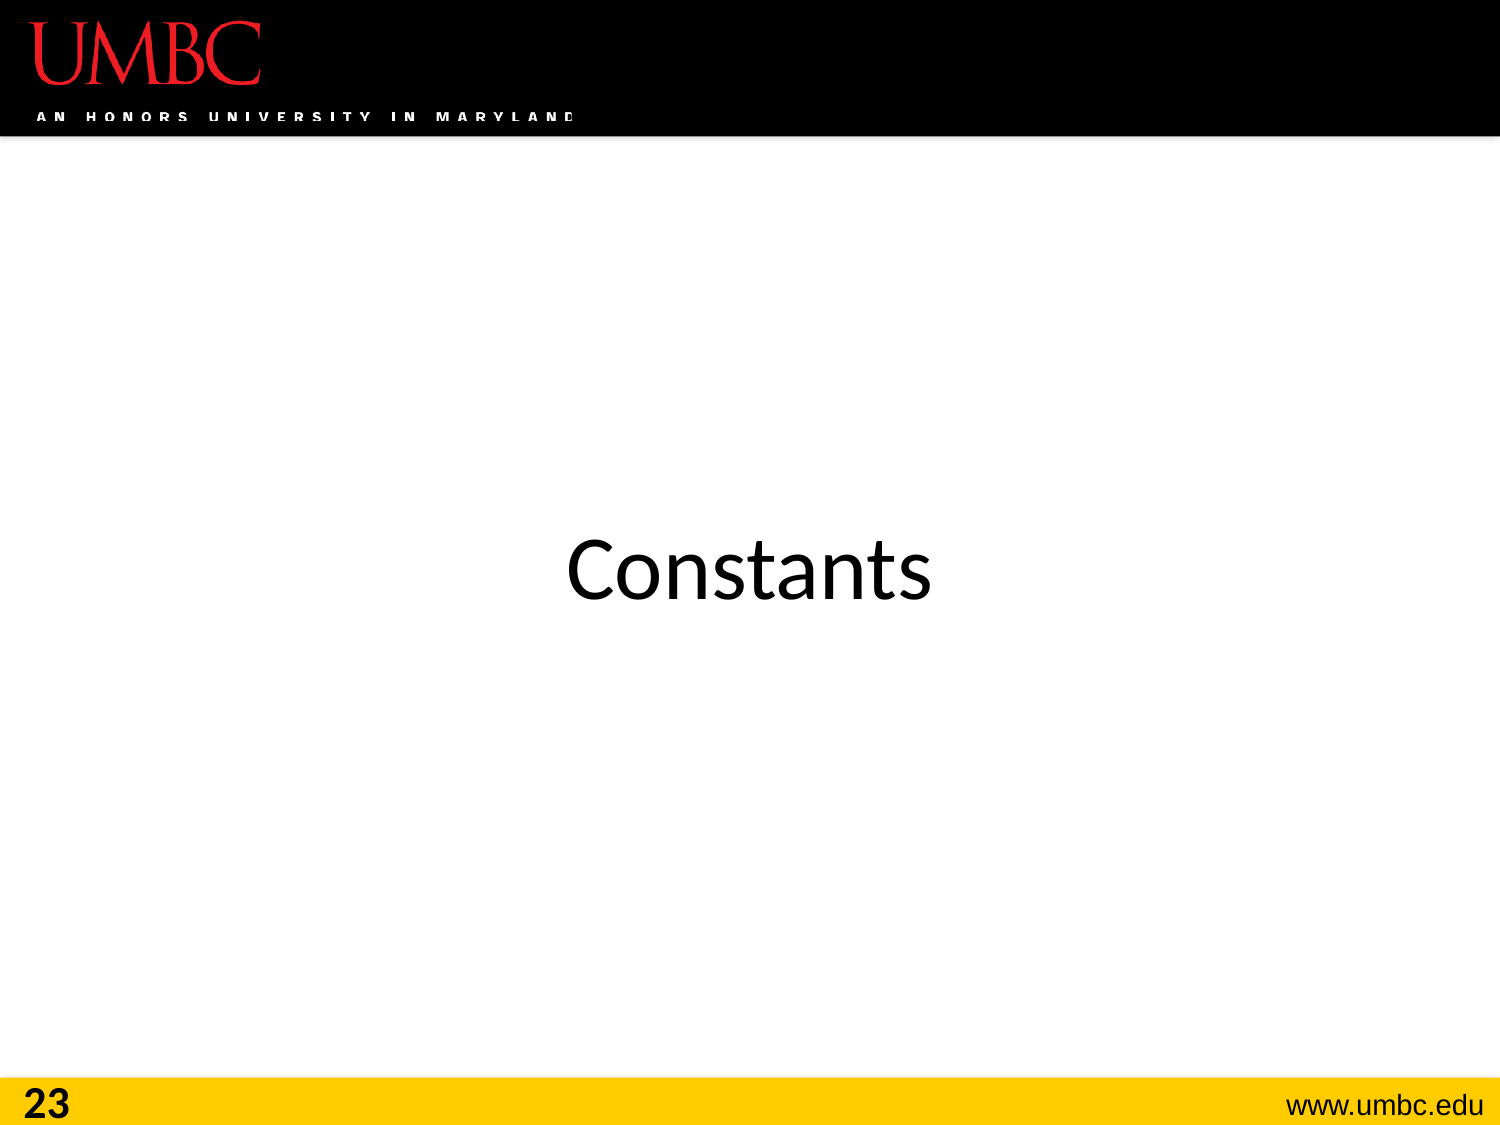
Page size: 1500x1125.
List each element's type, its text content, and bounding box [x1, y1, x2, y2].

title Constants [112, 441, 1388, 683]
slide_number 23 [0, 1065, 94, 1125]
